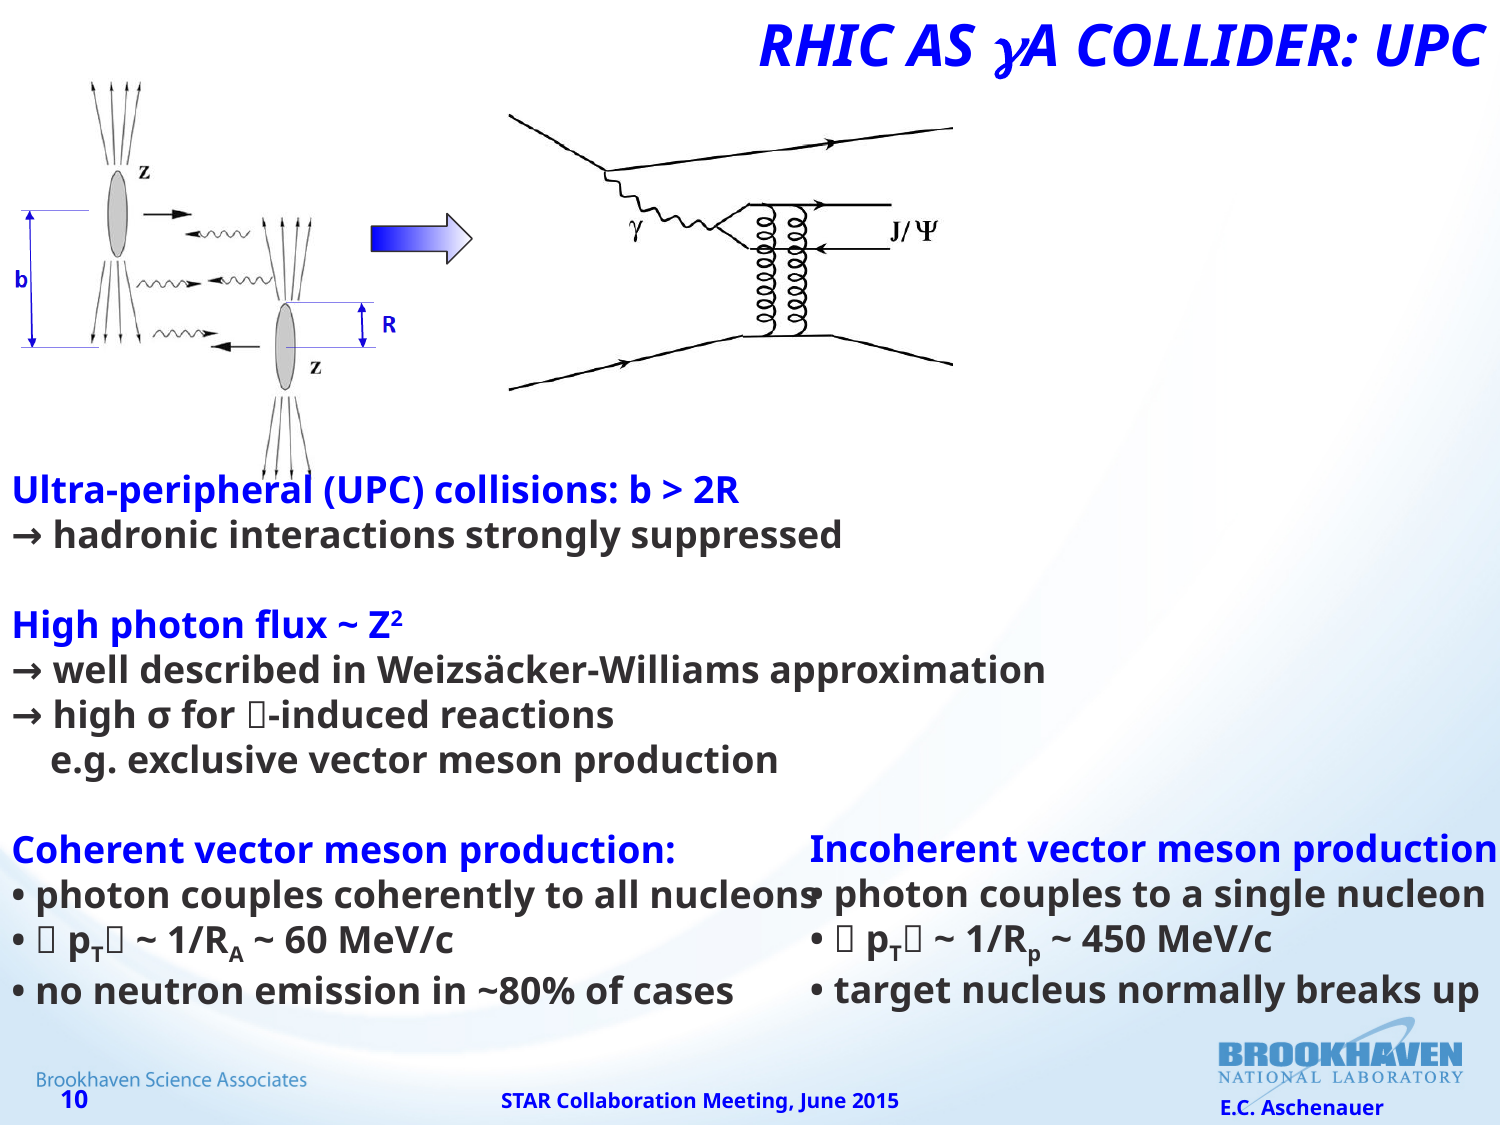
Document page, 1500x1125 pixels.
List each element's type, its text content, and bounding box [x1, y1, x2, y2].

text_box [411, 213, 473, 264]
picture [0, 1, 1500, 817]
text_box Incoherent vector meson production: • photon couples to a single nucleon •  pT ~ 1/Rp ~ 450 MeV/c • target nucleus normally breaks up [794, 817, 1500, 1019]
slide_number 10 [3, 1064, 104, 1125]
footer STAR Collaboration Meeting, June 2015 [333, 1063, 1067, 1125]
slide_number E.C. Aschenauer [1204, 1063, 1481, 1125]
title RHIC as gA collider: UPC [124, 0, 1500, 101]
picture [0, 1019, 1500, 1125]
text_box Ultra-peripheral (UPC) collisions: b > 2R → hadronic interactions strongly suppressed High photon flux ~ Z2 → well described in Weizsäcker-Williams approximation → high σ for -induced reactions e.g. exclusive vector meson production Coherent vector meson production: • photon couples coherently to all nucleons •  pT ~ 1/RA ~ 60 MeV/c • no neutron emission in ~80% of cases [0, 458, 1063, 1020]
